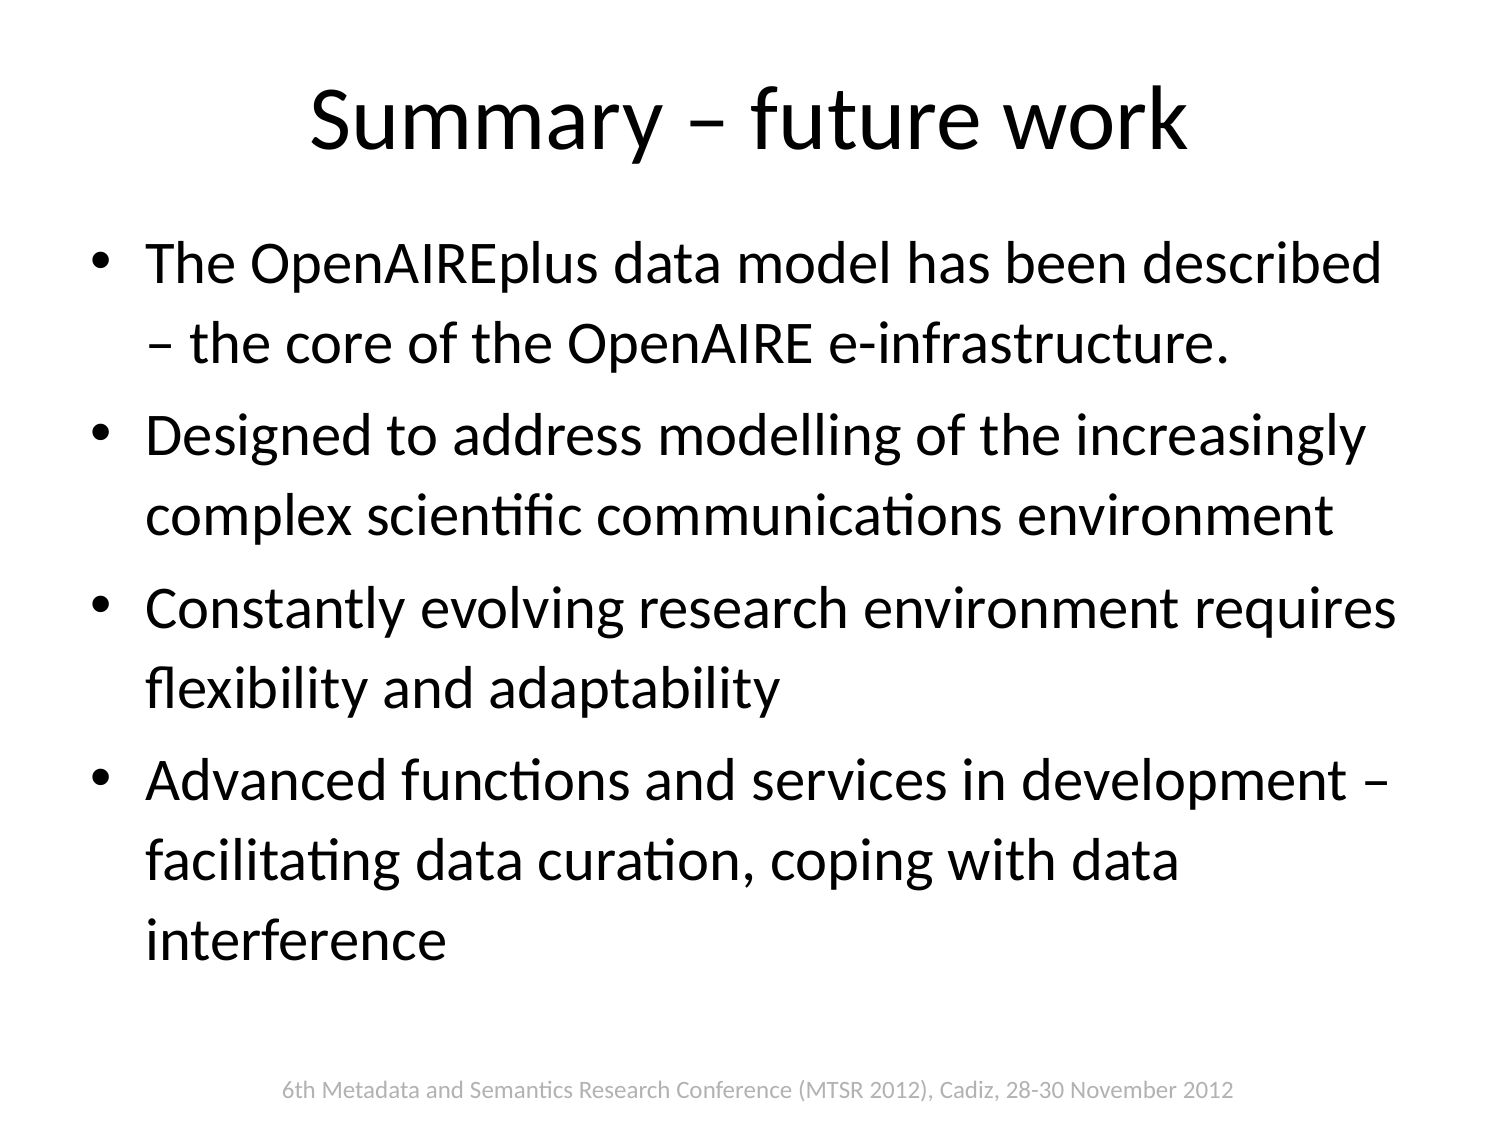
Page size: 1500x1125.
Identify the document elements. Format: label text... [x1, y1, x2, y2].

list The OpenAIREplus data model has been described – the core of the OpenAIRE e-infrastructure. Designed to address modelling of the increasingly complex scientific communications environment Constantly evolving research environment requires flexibility and adaptability Advanced functions and services in development – facilitating data curation, coping with data interference [75, 208, 1436, 1047]
footer 6th Metadata and Semantics Research Conference (MTSR 2012), Cadiz, 28-30 November 2012 [147, 1058, 1376, 1119]
title Summary – future work [75, 19, 1425, 207]
